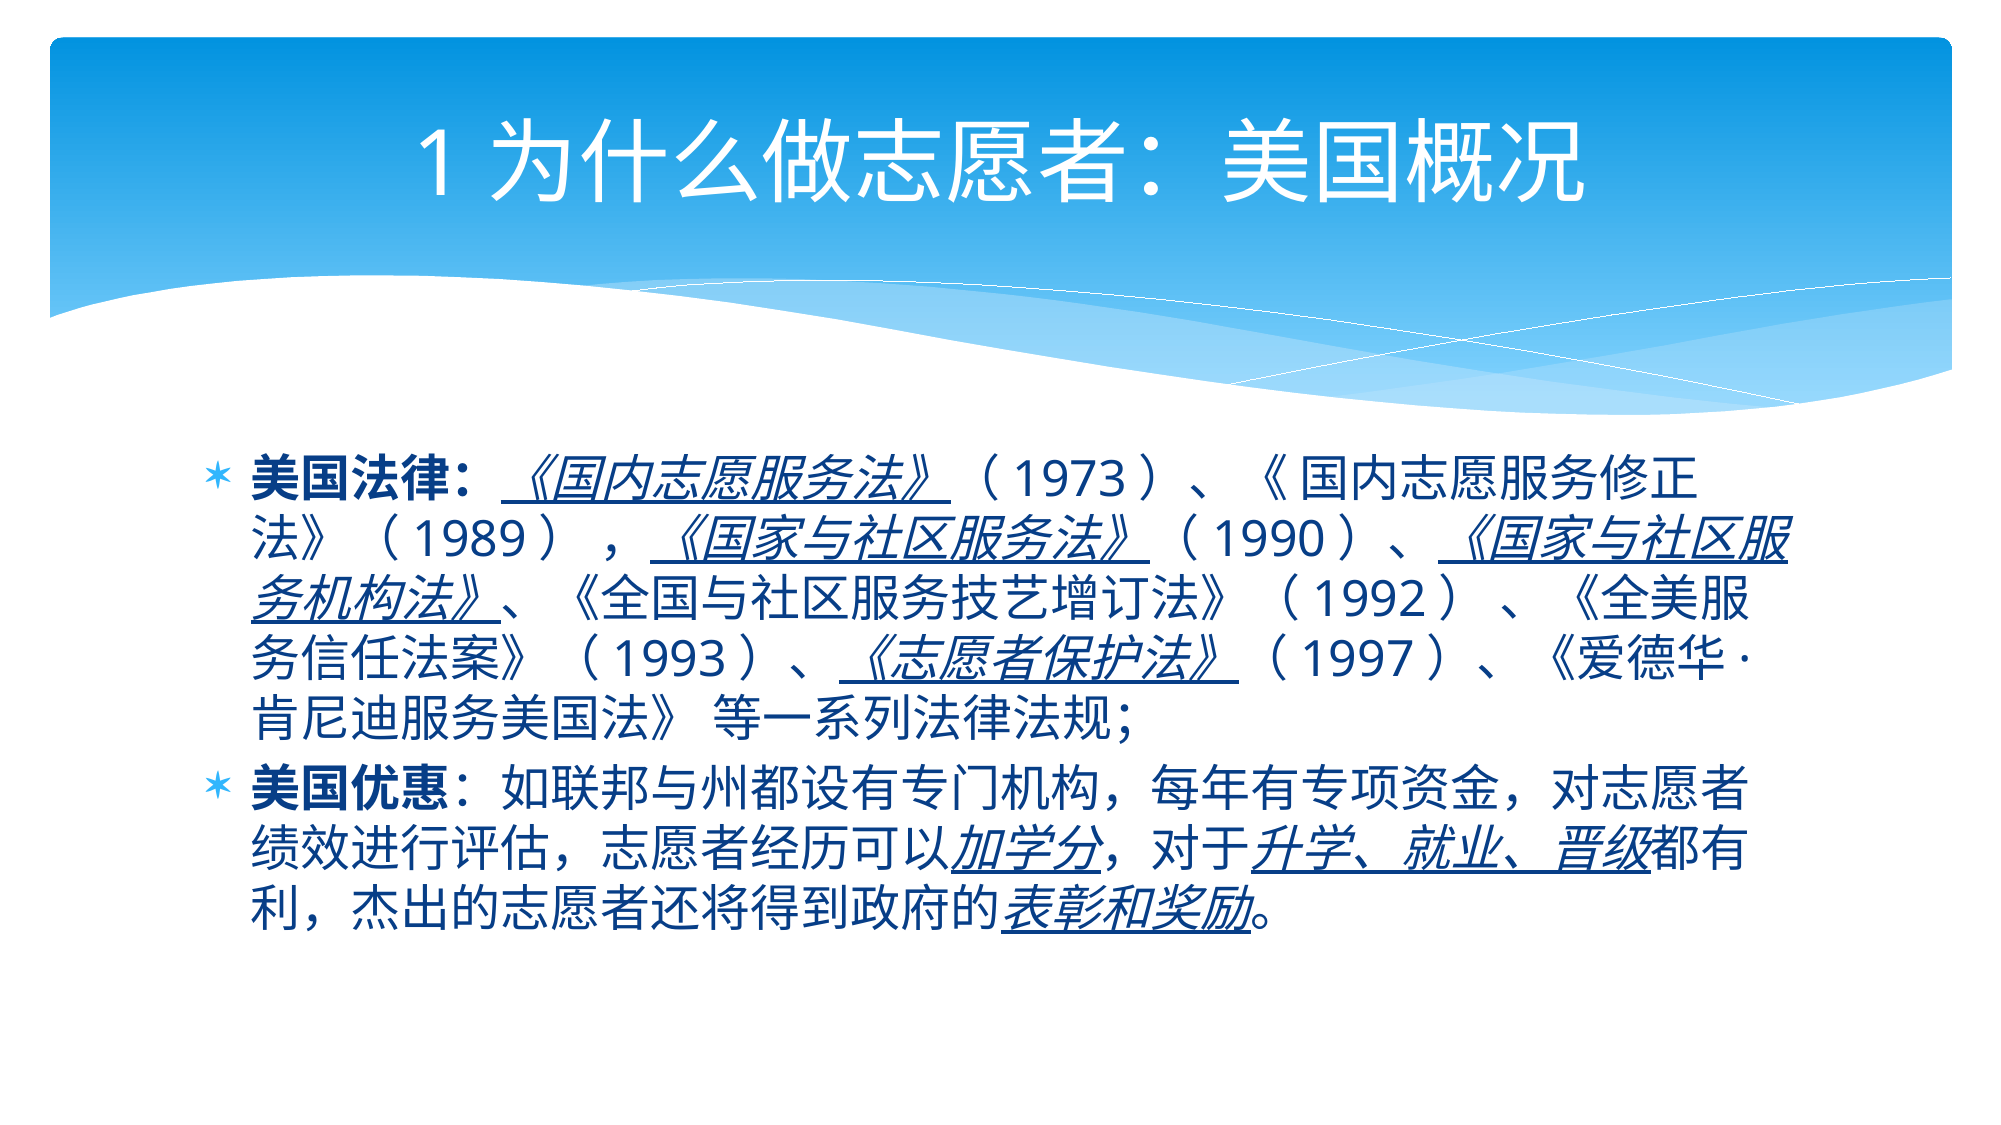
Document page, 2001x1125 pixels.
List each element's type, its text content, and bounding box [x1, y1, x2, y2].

title 1为什么做志愿者：美国概况 [99, 55, 1900, 261]
list 美国法律：《国内志愿服务法》（1973）、《 国内志愿服务修正法》（1989） ，《国家与社区服务法》（1990）、《国家与社区服务机构法》、《全国与社区服务技艺增订法》（1992） 、《全美服务信任法案》（1993）、《志愿者保护法》（1997）、《爱德华·肯尼迪服务美国法》 等一系列法律法规； 美国优惠：如联邦与州都设有专门机构，每年有专项资金，对志愿者绩效进行评估，志愿者经历可以加学分，对于升学、就业、晋级都有利，杰出的志愿者还将得到政府的表彰和奖励。 [190, 438, 1812, 1005]
